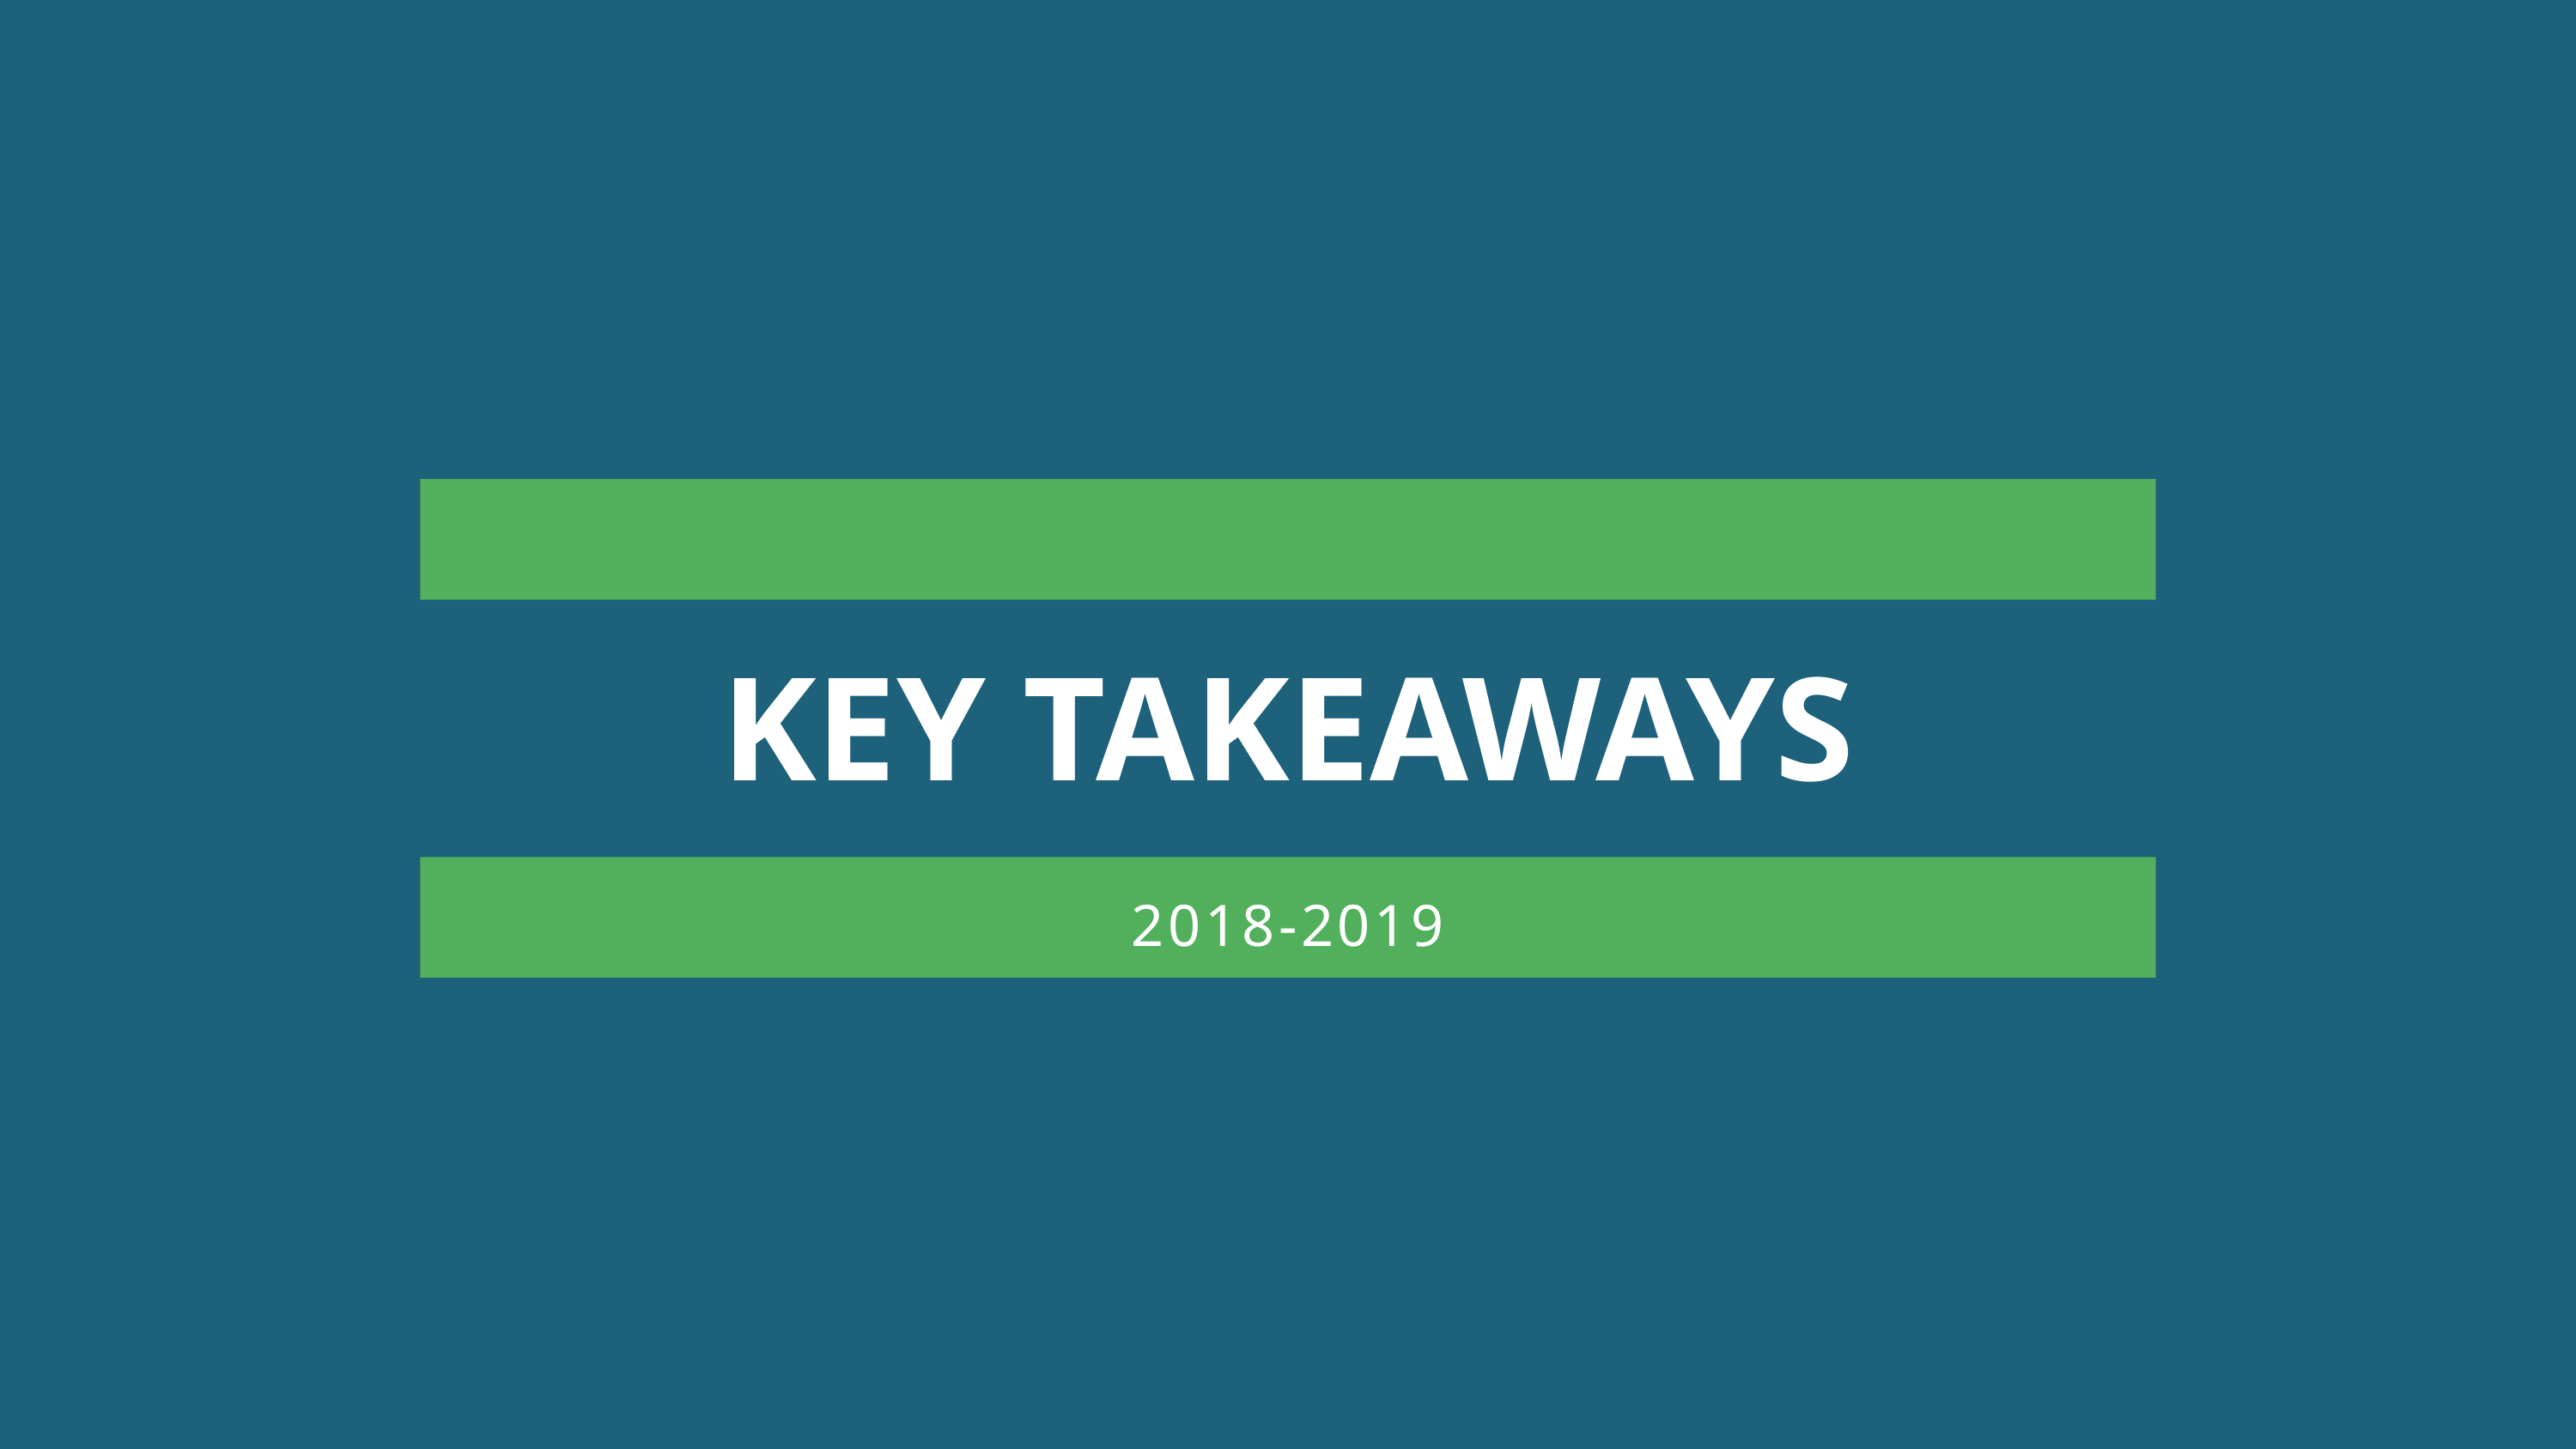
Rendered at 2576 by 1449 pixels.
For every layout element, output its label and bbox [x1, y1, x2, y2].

text_box [420, 260, 2156, 600]
text_box [420, 638, 2156, 979]
